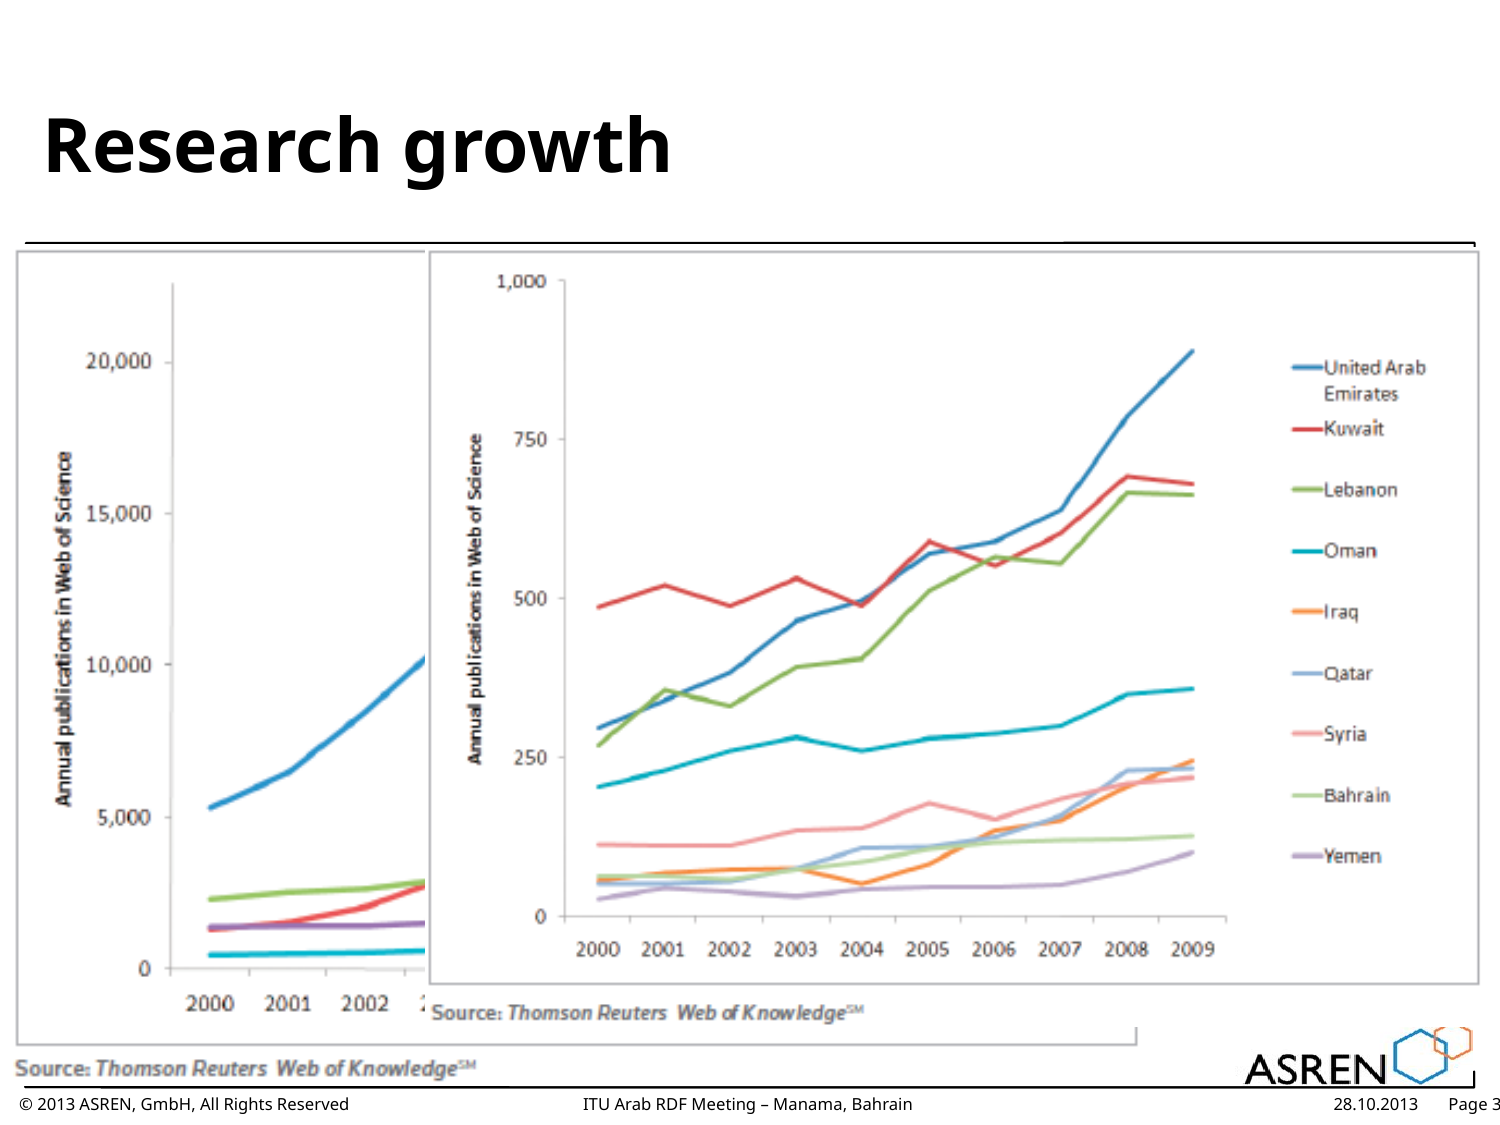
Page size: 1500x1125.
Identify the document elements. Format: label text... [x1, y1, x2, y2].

text_box Research growth [28, 90, 1479, 182]
picture [12, 243, 1492, 1096]
text_box [40, 1034, 1438, 1125]
